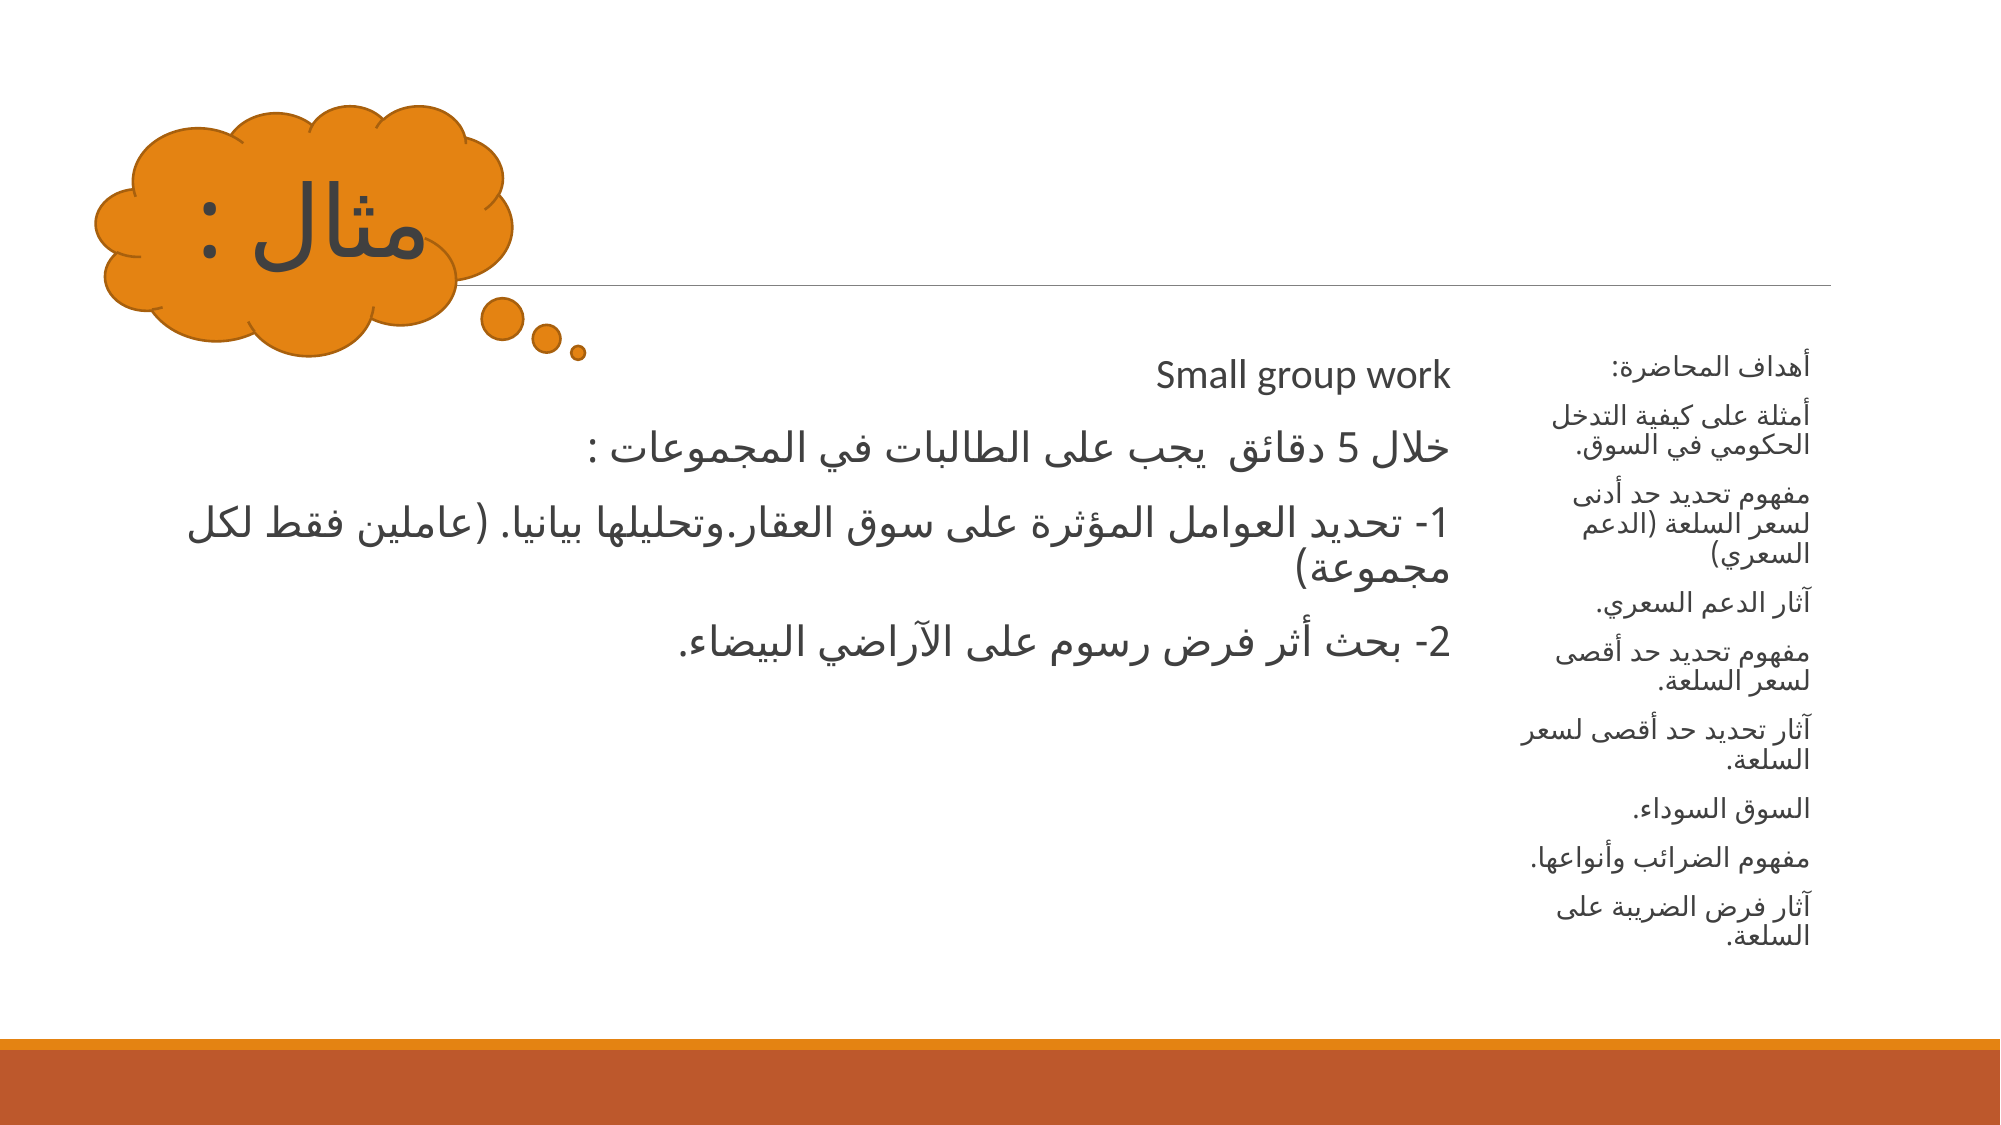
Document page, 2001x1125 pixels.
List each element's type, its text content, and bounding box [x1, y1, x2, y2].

list Small group work خلال 5 دقائق يجب على الطالبات في المجموعات : 1- تحديد العوامل المؤثرة على سوق العقار.وتحليلها بيانيا. (عاملين فقط لكل مجموعة) 2- بحث أثر فرض رسوم على الآراضي البيضاء. [174, 345, 1473, 960]
list أهداف المحاضرة: أمثلة على كيفية التدخل الحكومي في السوق. مفهوم تحديد حد أدنى لسعر السلعة (الدعم السعري) آثار الدعم السعري. مفهوم تحديد حد أقصى لسعر السلعة. آثار تحديد حد أقصى لسعر السلعة. السوق السوداء. مفهوم الضرائب وأنواعها. آثار فرض الضريبة على السلعة. [1505, 345, 1825, 960]
text_box [94, 128, 458, 345]
title مثال : [180, 47, 1830, 285]
text_box [480, 296, 525, 342]
text_box [531, 323, 562, 345]
